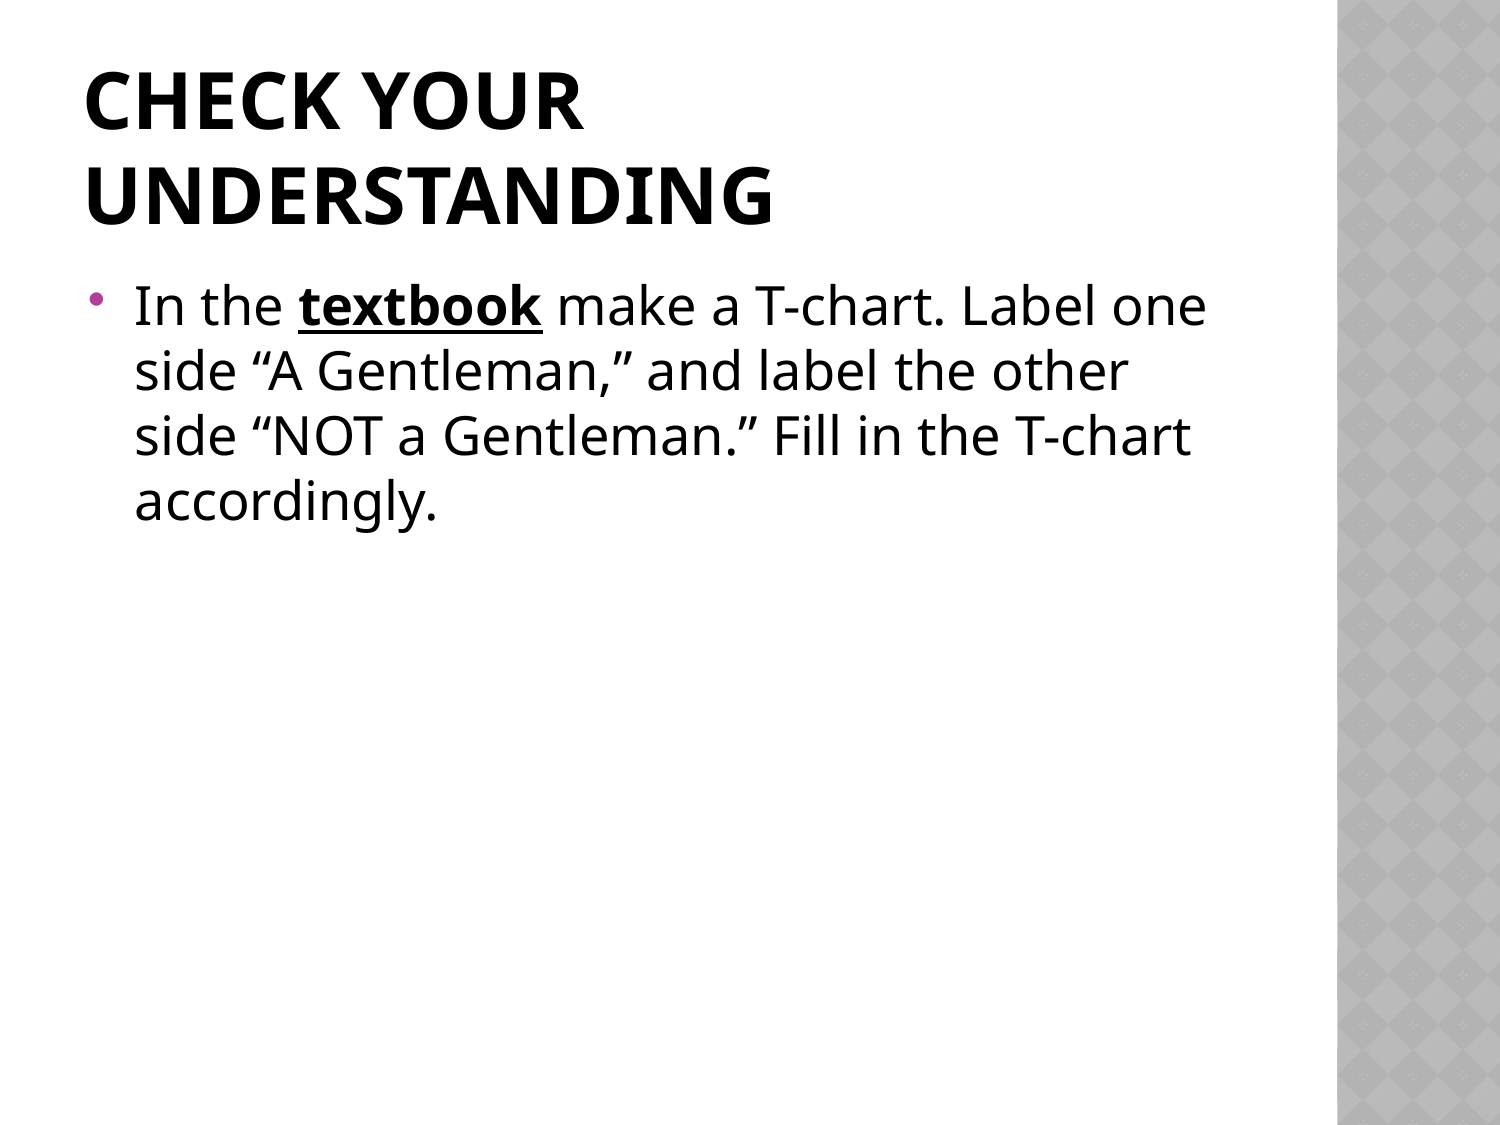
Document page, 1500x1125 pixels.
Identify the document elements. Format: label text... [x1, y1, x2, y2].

title Check your understanding [75, 52, 1263, 240]
list In the textbook make a T-chart. Label one side “A Gentleman,” and label the other side “NOT a Gentleman.” Fill in the T-chart accordingly. [75, 264, 1263, 1059]
